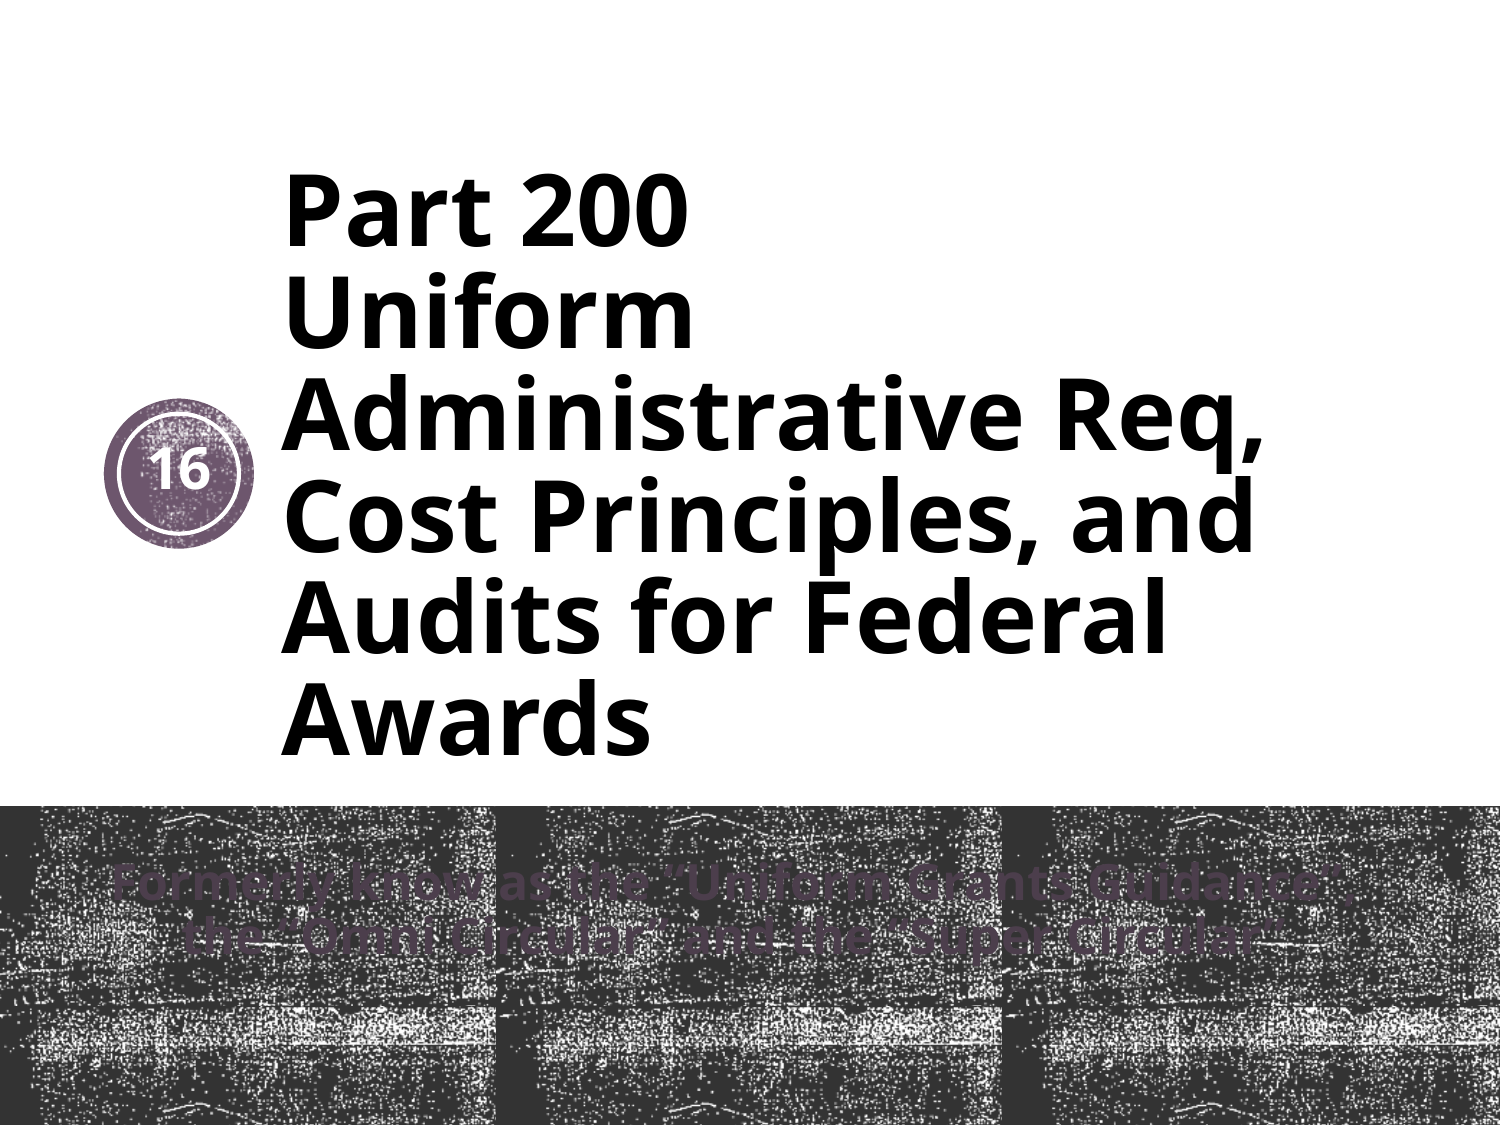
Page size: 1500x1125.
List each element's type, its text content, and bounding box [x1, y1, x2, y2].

slide_number 16 [105, 411, 253, 530]
title Part 200 Uniform Administrative Req, Cost Principles, and Audits for Federal Awards [266, 162, 1409, 779]
list Formerly know as the “Uniform Grants Guidance”, the “Omni Circular” and the “Super Circular” [87, 849, 1381, 1025]
